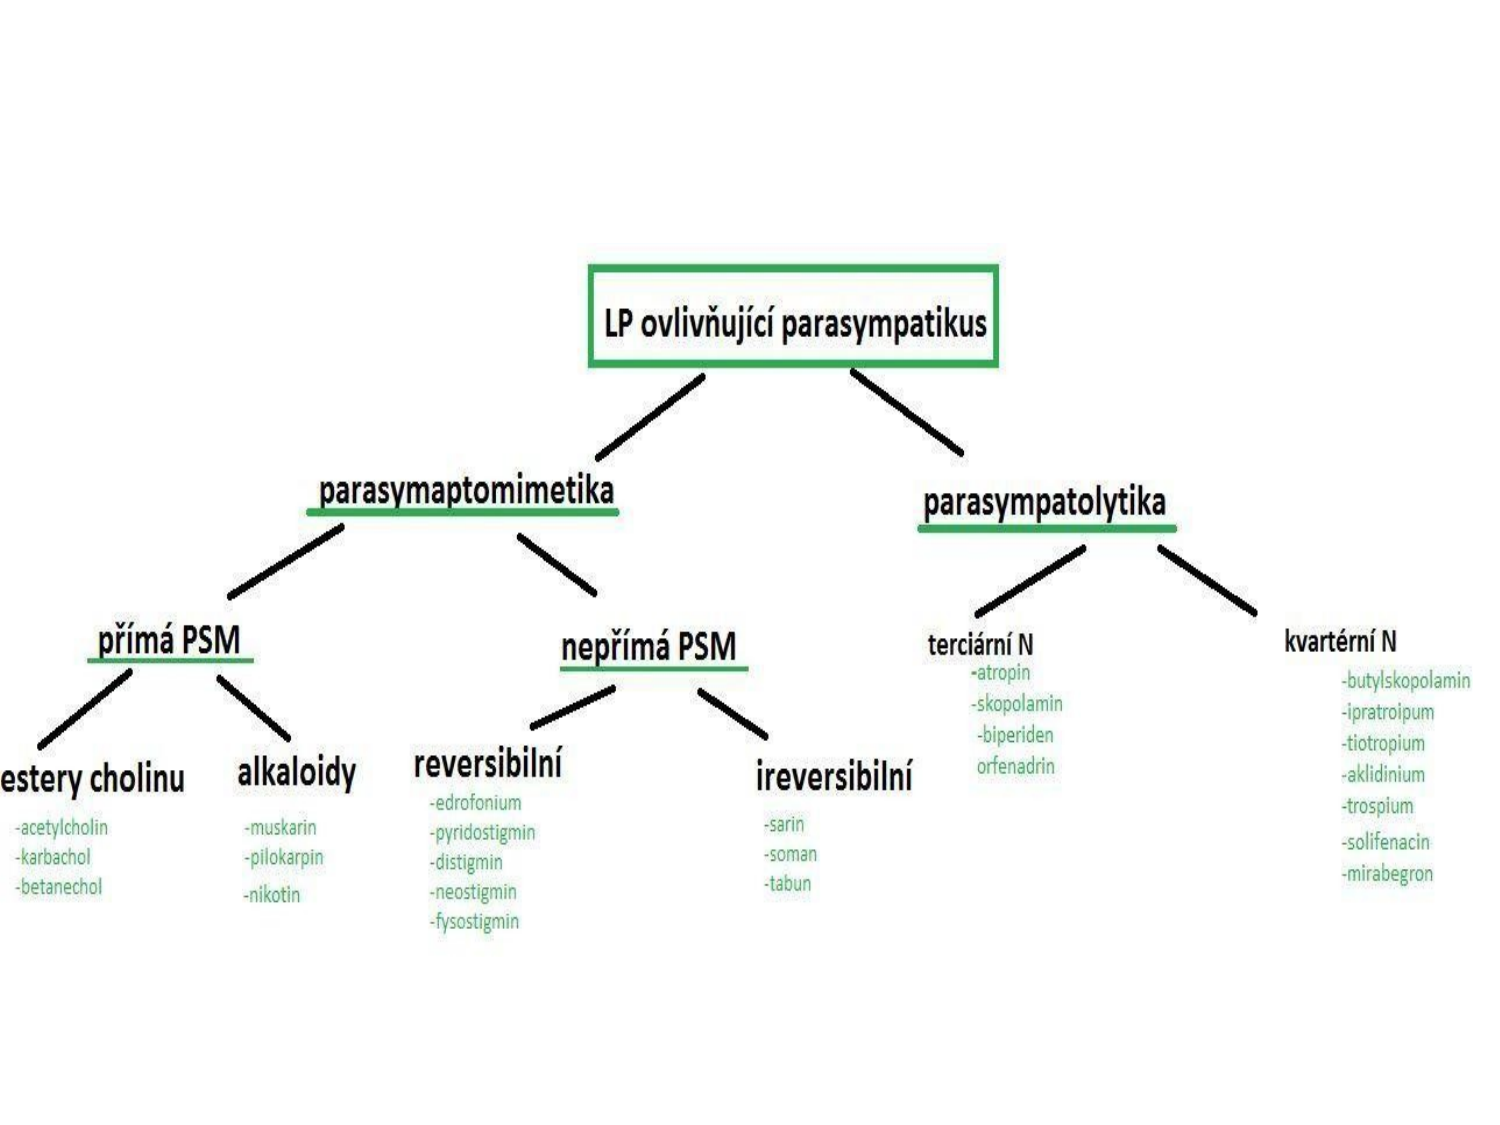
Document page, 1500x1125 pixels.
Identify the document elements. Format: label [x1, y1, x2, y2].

picture [0, 243, 1474, 957]
